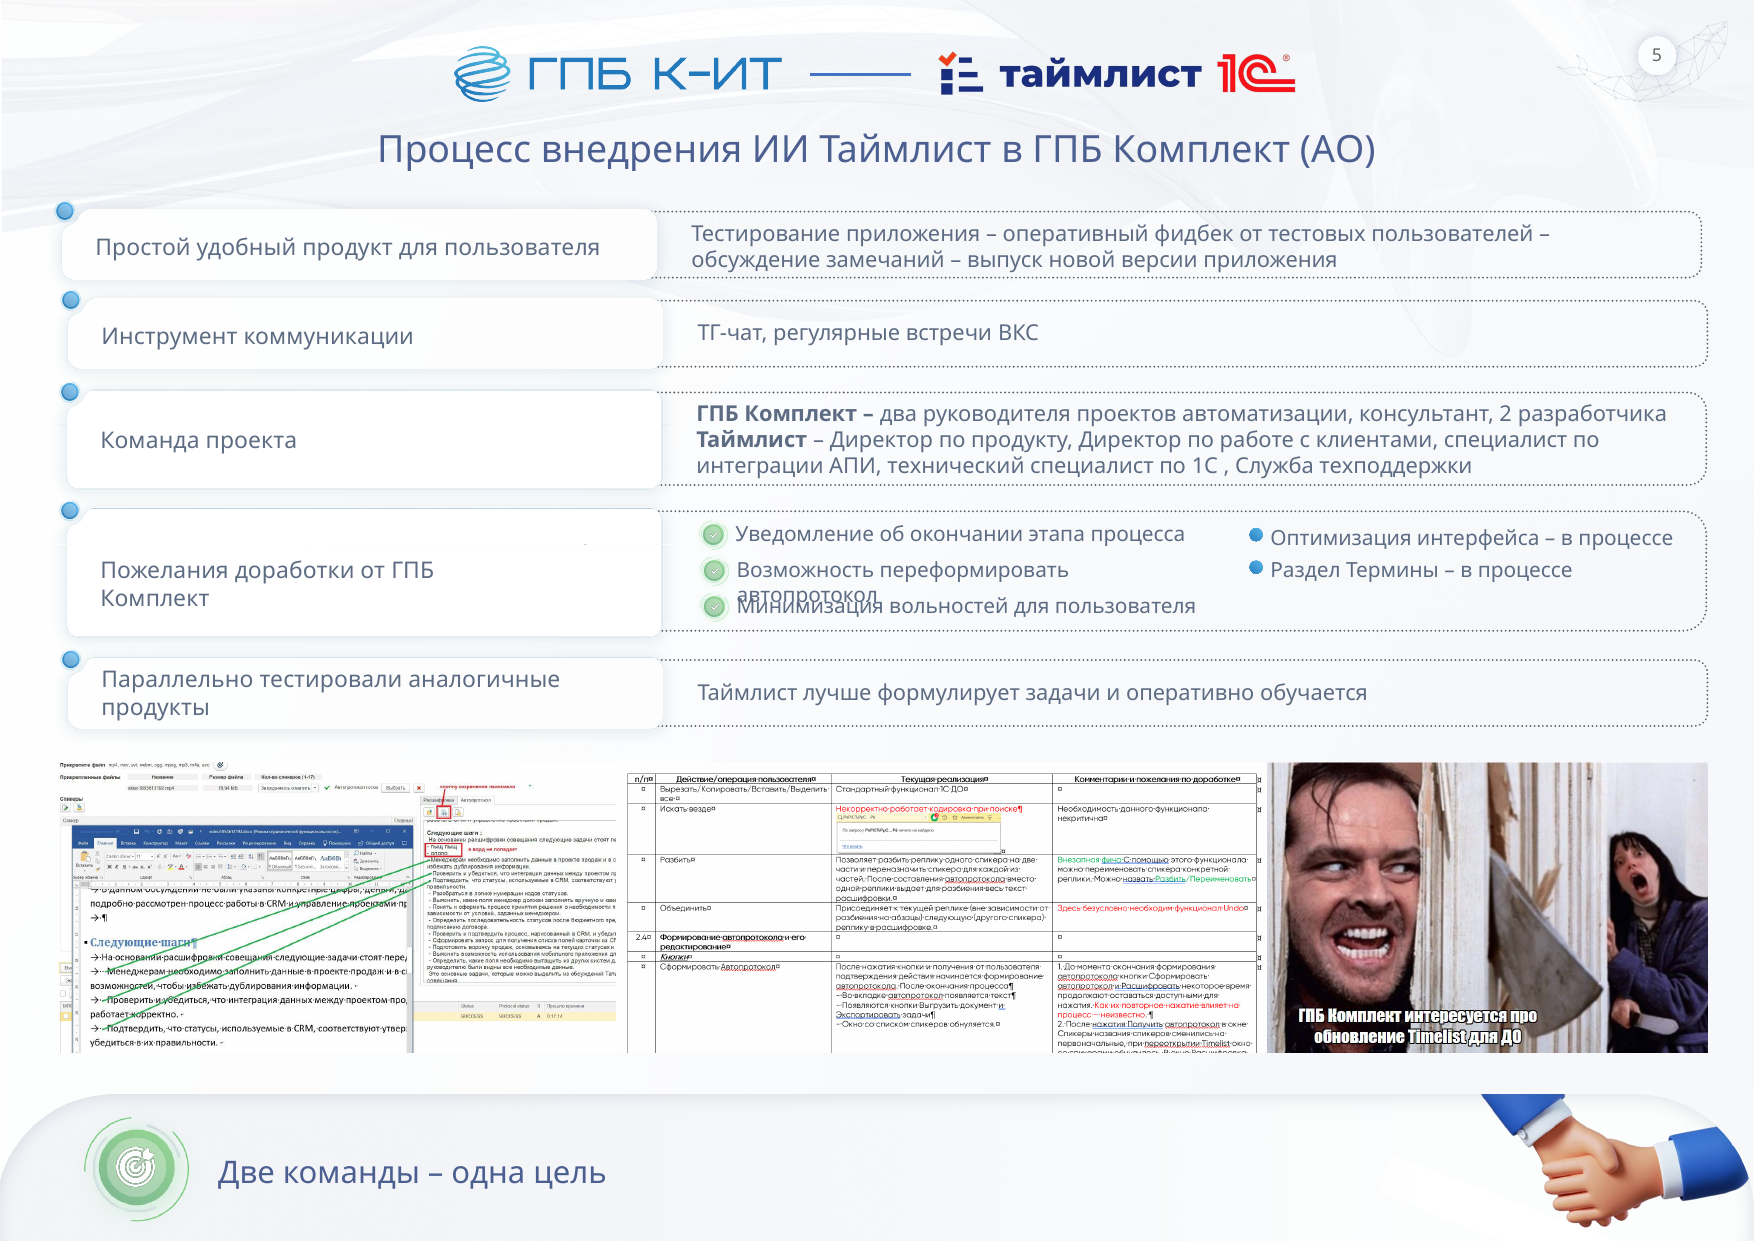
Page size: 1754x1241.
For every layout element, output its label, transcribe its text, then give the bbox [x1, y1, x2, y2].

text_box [46, 195, 1702, 297]
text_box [51, 376, 1707, 494]
text_box Процесс внедрения ИИ Таймлист в ГПБ Комплект (АО) [131, 124, 1623, 189]
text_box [454, 46, 1300, 102]
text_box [51, 494, 1707, 654]
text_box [74, 1107, 201, 1234]
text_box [52, 284, 1708, 387]
picture [0, 0, 1754, 1241]
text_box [52, 643, 1708, 746]
